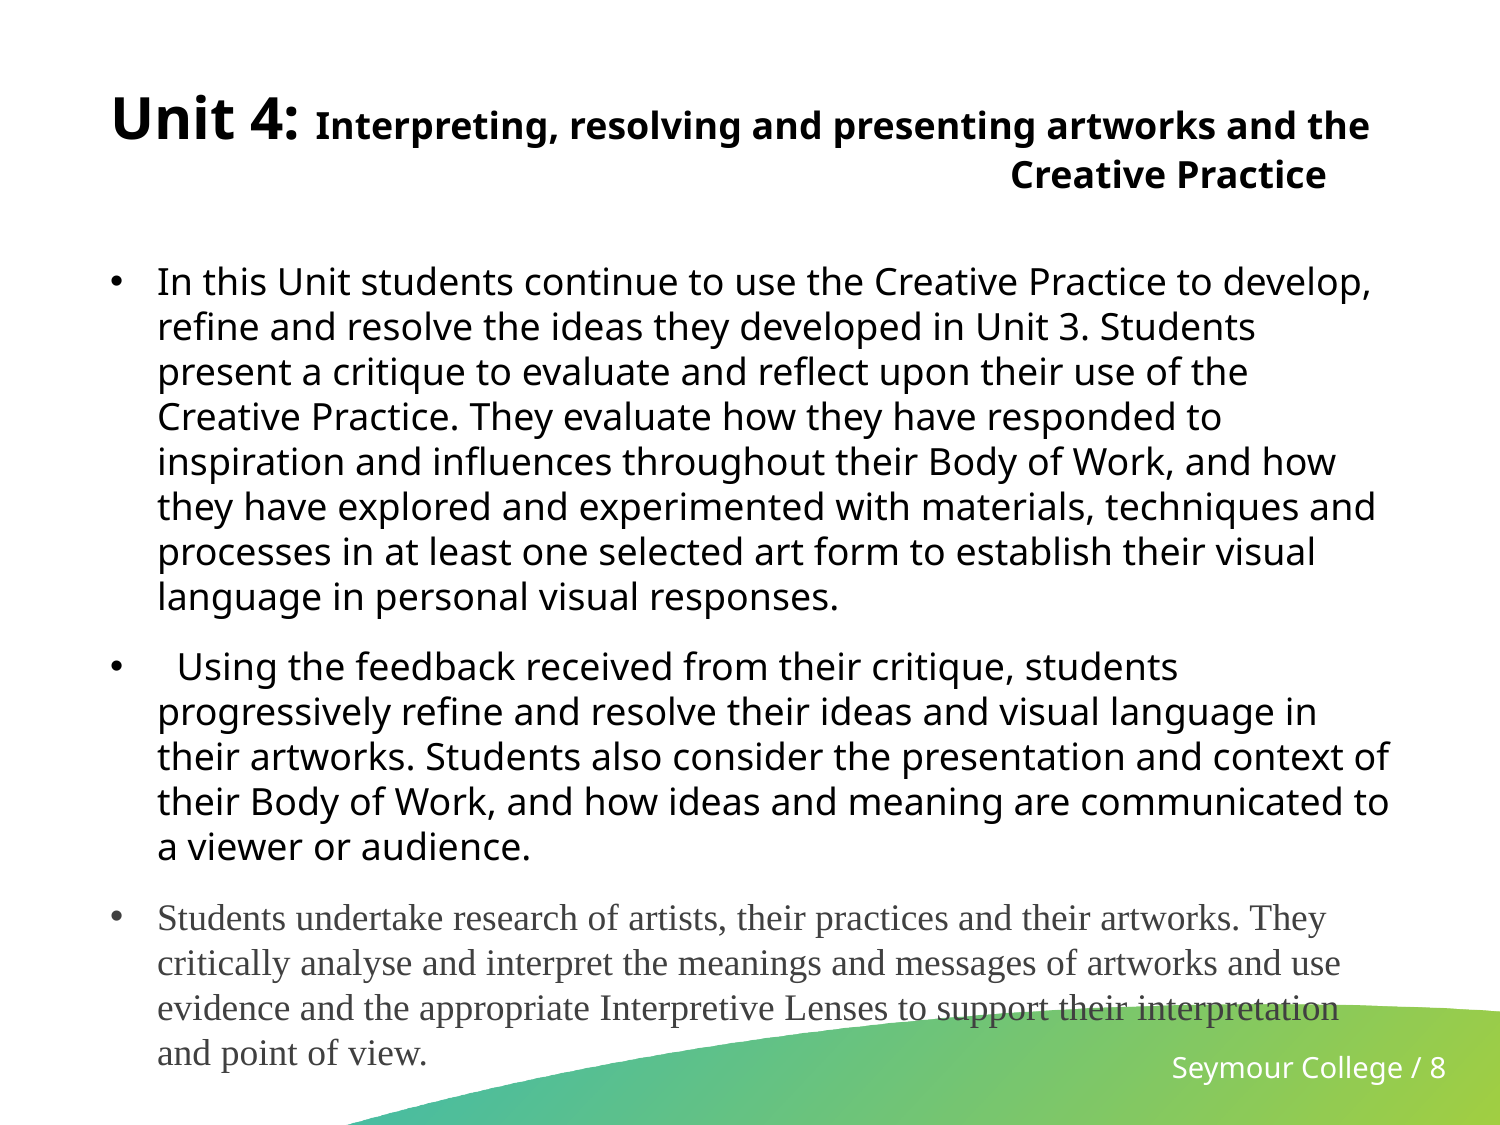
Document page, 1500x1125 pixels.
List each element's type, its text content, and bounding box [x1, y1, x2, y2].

subtitle In this Unit students continue to use the Creative Practice to develop, refine and resolve the ideas they developed in Unit 3. Students present a critique to evaluate and reflect upon their use of the Creative Practice. They evaluate how they have responded to inspiration and influences throughout their Body of Work, and how they have explored and experimented with materials, techniques and processes in at least one selected art form to establish their visual language in personal visual responses. Using the feedback received from their critique, students progressively refine and resolve their ideas and visual language in their artworks. Students also consider the presentation and context of their Body of Work, and how ideas and meaning are communicated to a viewer or audience. Students undertake research of artists, their practices and their artworks. They critically analyse and interpret the meanings and messages of artworks and use evidence and the appropriate Interpretive Lenses to support their interpretation and point of view. [95, 250, 1414, 980]
title Unit 4: Interpreting, resolving and presenting artworks and the Creative Practice [95, 73, 1407, 195]
picture [331, 991, 1500, 1125]
